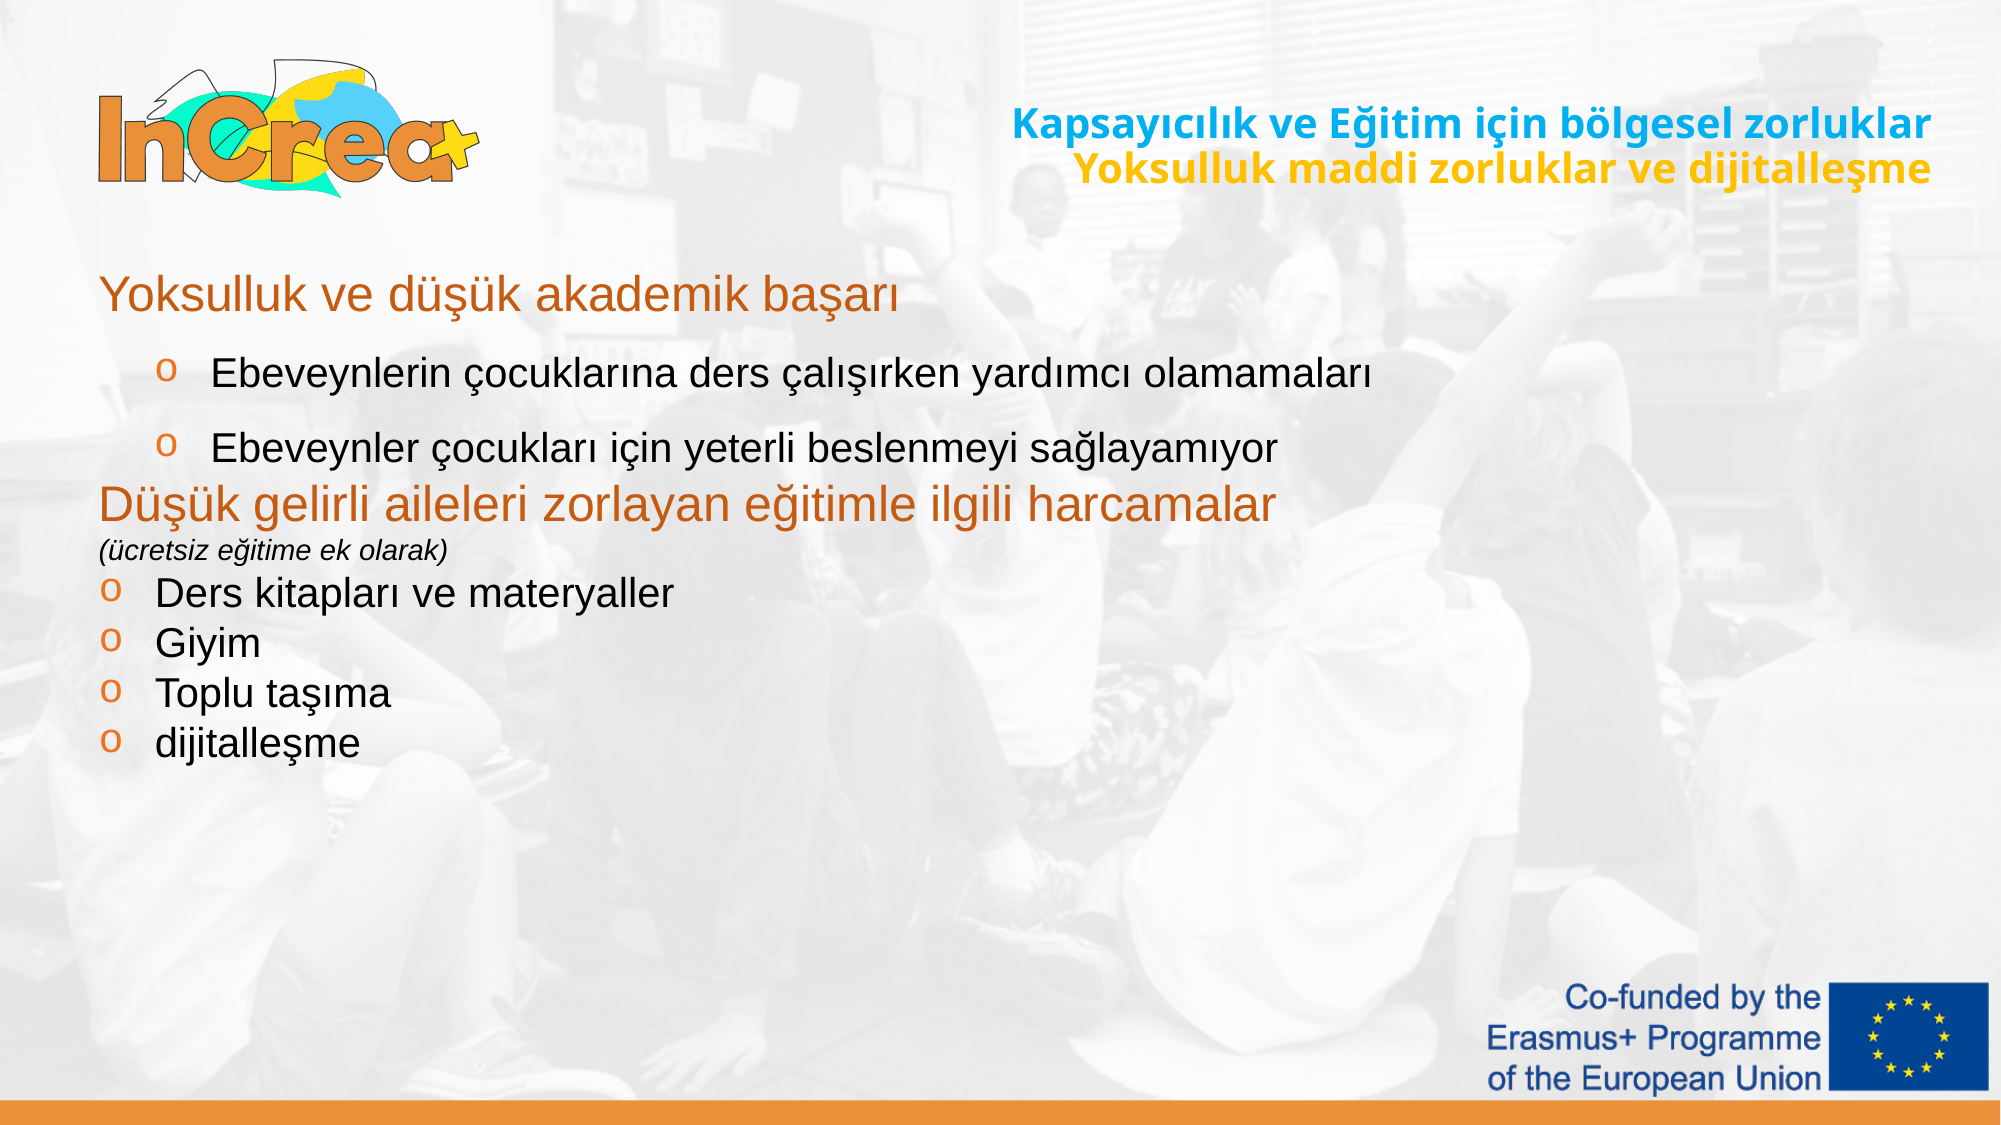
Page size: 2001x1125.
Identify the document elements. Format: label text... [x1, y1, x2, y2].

text_box Kapsayıcılık ve Eğitim için bölgesel zorluklar Yoksulluk maddi zorluklar ve dijitalleşme [523, 95, 1949, 234]
text_box Yoksulluk ve düşük akademik başarı Ebeveynlerin çocuklarına ders çalışırken yardımcı olamamaları Ebeveynler çocukları için yeterli beslenmeyi sağlayamıyor Düşük gelirli aileleri zorlayan eğitimle ilgili harcamalar (ücretsiz eğitime ek olarak) Ders kitapları ve materyaller Giyim Toplu taşıma dijitalleşme [83, 253, 1962, 774]
picture [93, 52, 482, 203]
picture [1472, 979, 2000, 1101]
